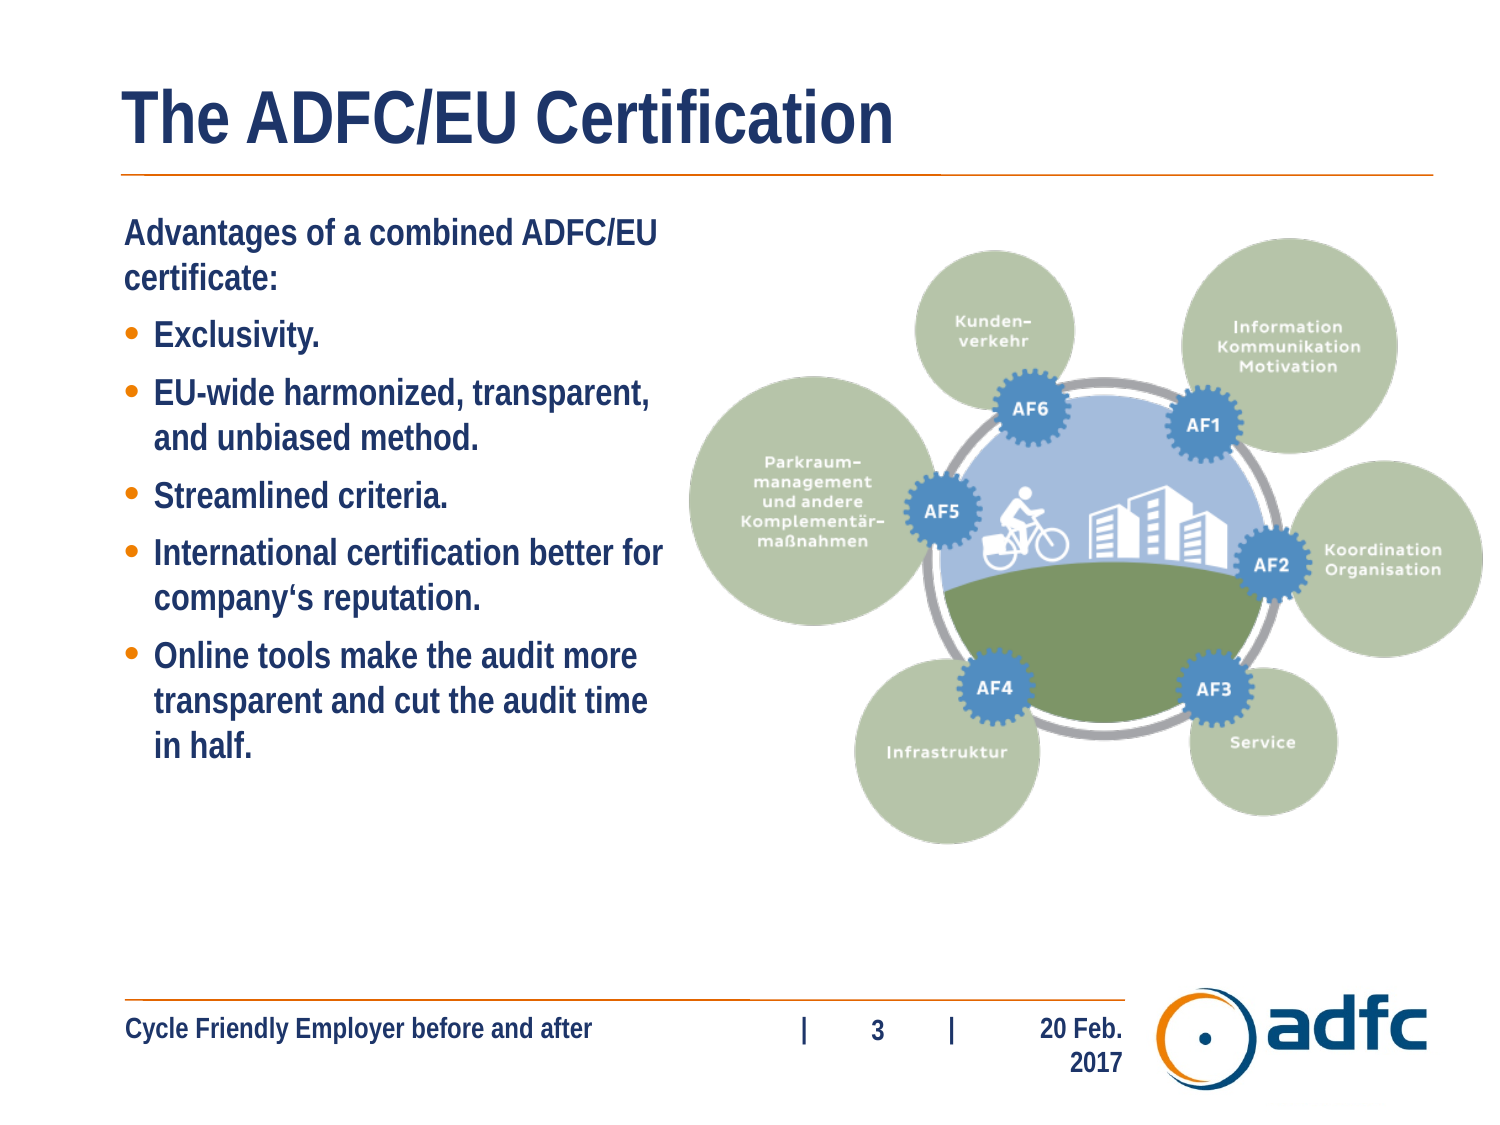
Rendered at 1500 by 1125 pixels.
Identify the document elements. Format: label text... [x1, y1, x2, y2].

list Advantages of a combined ADFC/EU certificate: Exclusivity. EU-wide harmonized, transparent, and unbiased method. Streamlined criteria. International certification better for company‘s reputation. Online tools make the audit more transparent and cut the audit time in half. [123, 192, 691, 936]
picture [0, 58, 1500, 1125]
title The ADFC/EU Certification [121, 60, 1473, 182]
